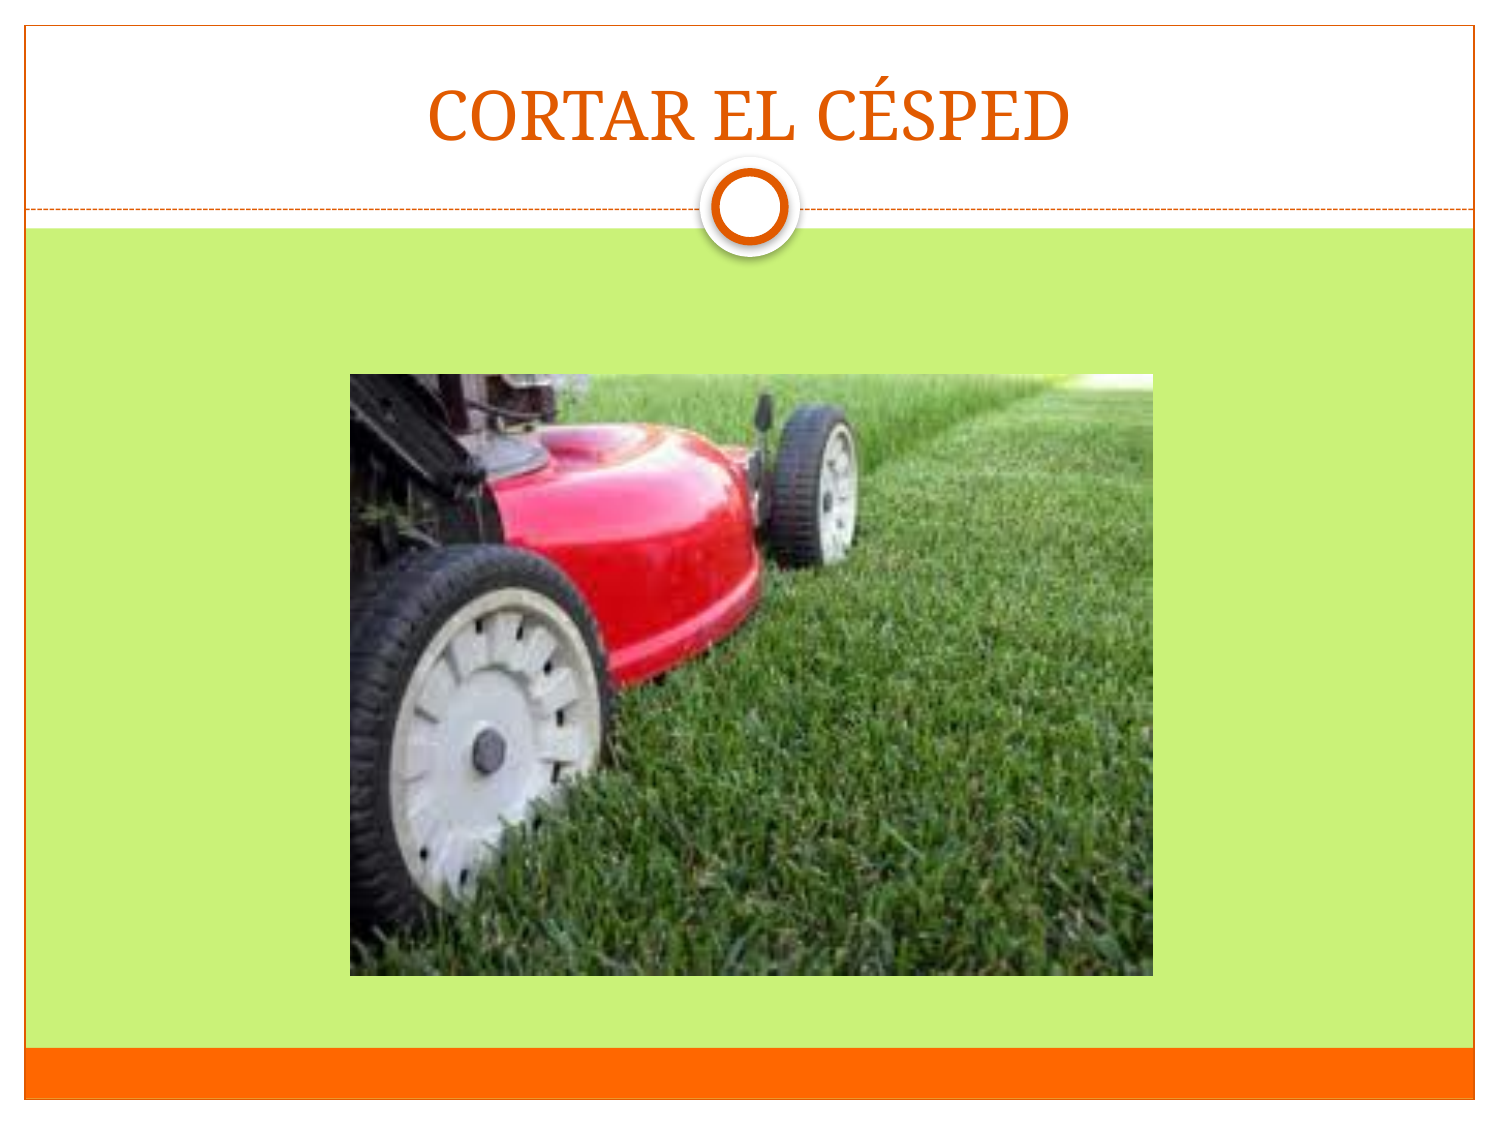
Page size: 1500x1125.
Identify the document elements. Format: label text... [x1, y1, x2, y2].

title CORTAR EL CÉSPED [49, 37, 1450, 162]
picture [349, 374, 1153, 977]
